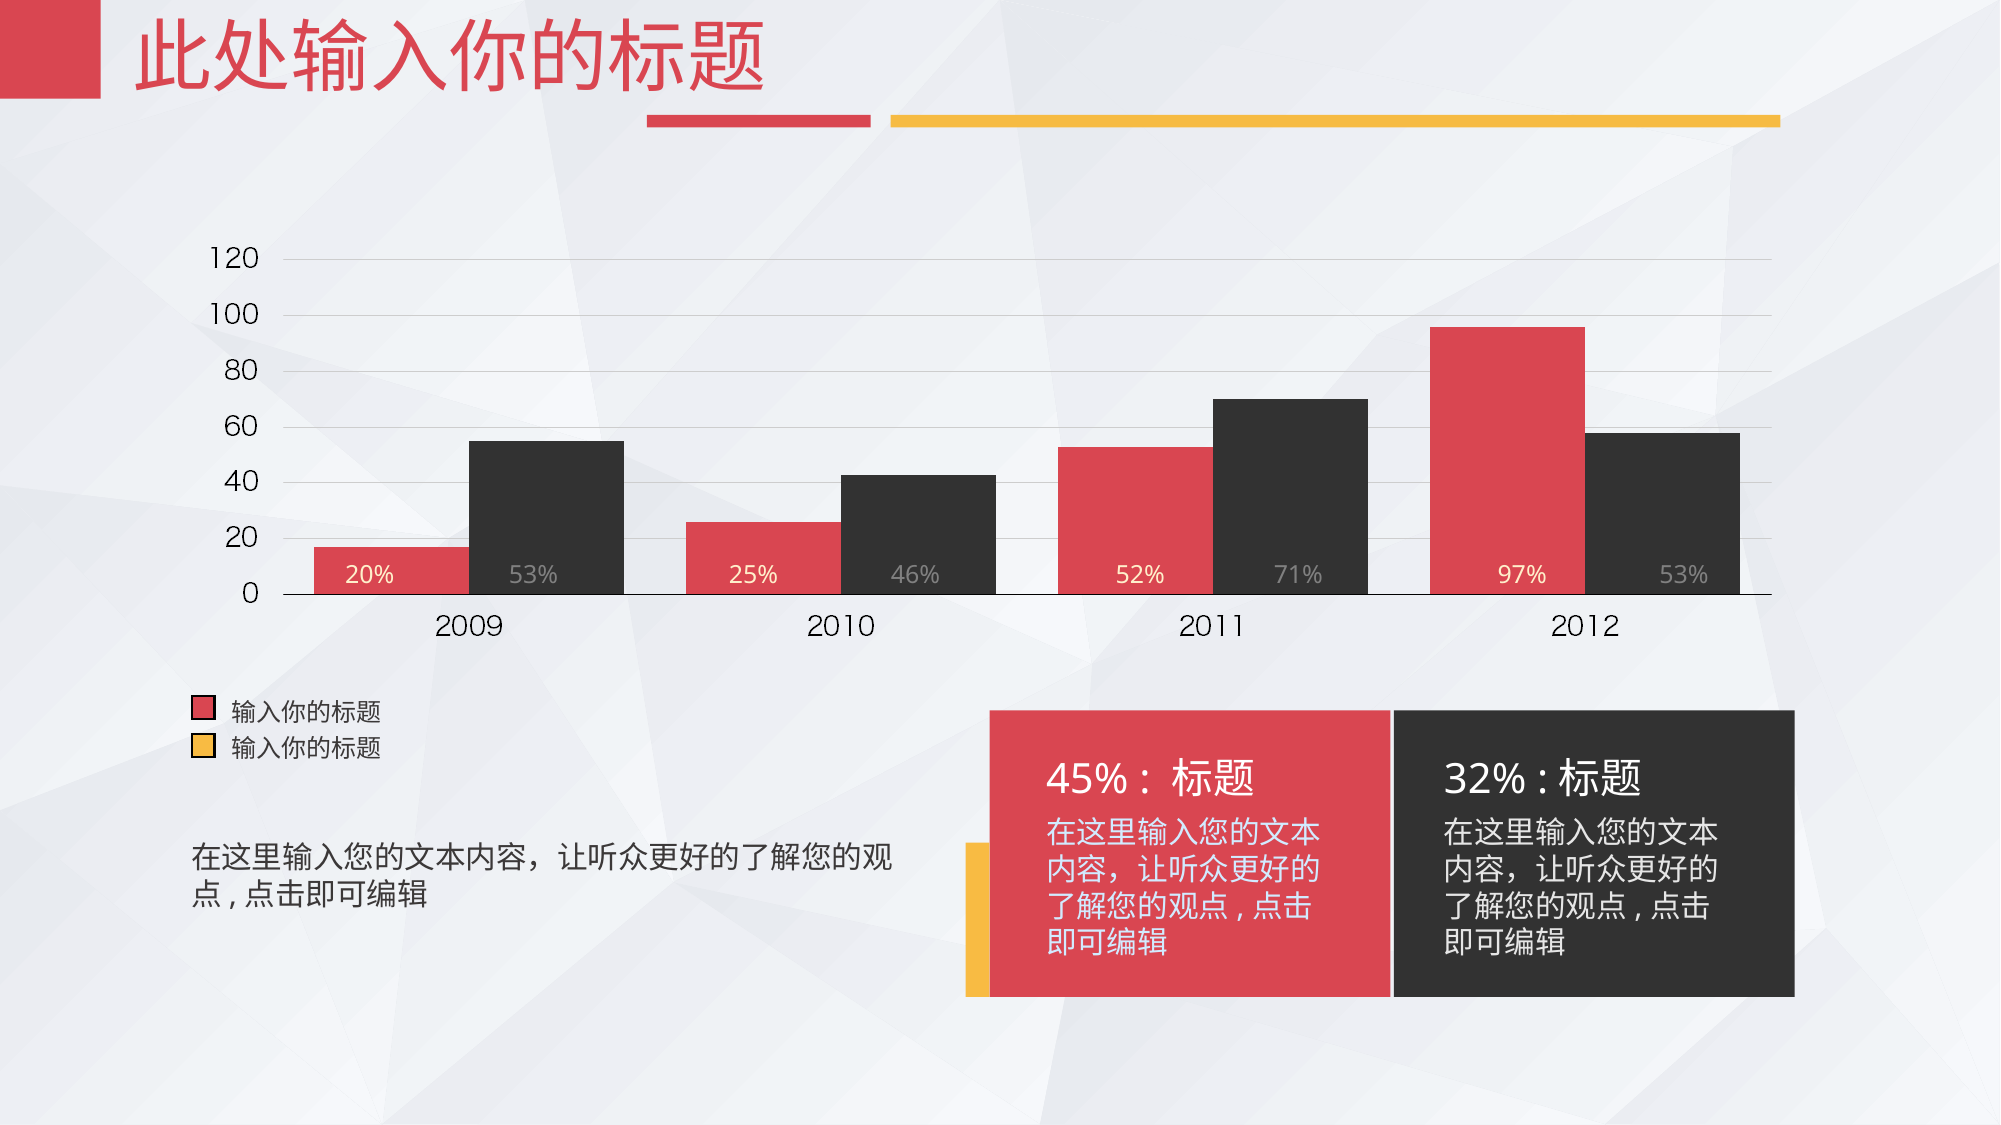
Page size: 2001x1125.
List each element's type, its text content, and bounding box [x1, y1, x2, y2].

text_box [0, 0, 101, 99]
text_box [191, 687, 528, 765]
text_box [146, 156, 1792, 663]
text_box [890, 114, 1781, 128]
picture [138, 148, 1800, 671]
text_box 此处输入你的标题 [132, 12, 824, 123]
text_box [646, 114, 871, 128]
text_box [1393, 710, 1795, 997]
text_box 在这里输入您的文本内容，让听众更好的了解您的观点,点击即可编辑 [1444, 807, 1740, 966]
text_box [989, 710, 1391, 997]
text_box [965, 842, 990, 997]
text_box 45% : 标题 [1046, 742, 1342, 801]
text_box 在这里输入您的文本内容，让听众更好的了解您的观点,点击即可编辑 [191, 814, 897, 936]
text_box 在这里输入您的文本内容，让听众更好的了解您的观点,点击即可编辑 [1046, 807, 1342, 966]
text_box 32% :标题 [1444, 742, 1740, 801]
